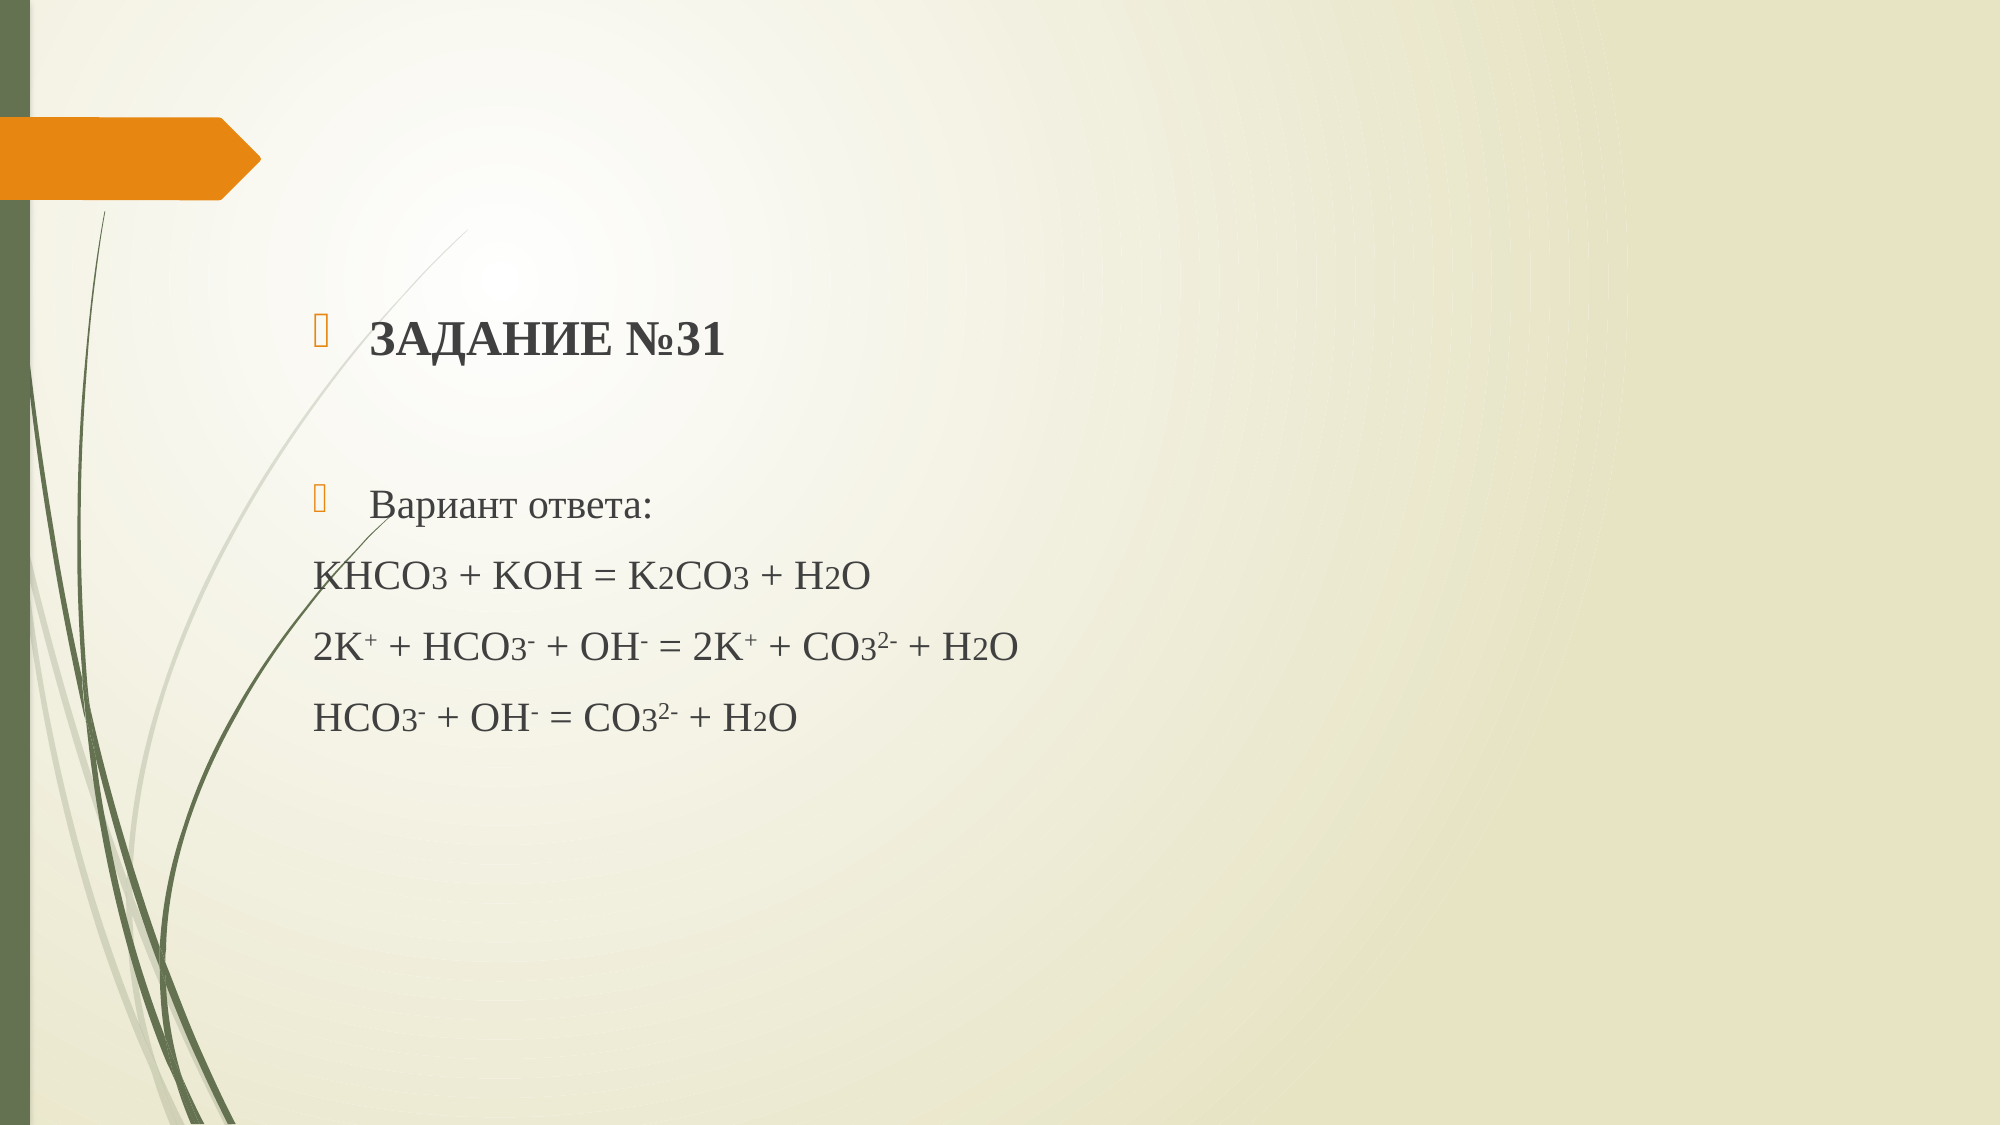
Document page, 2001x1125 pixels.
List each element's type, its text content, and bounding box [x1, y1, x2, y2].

list ЗАДАНИЕ №31 Вариант ответа: KHCO3 + KOH = K2CO3 + H2O 2K+ + HCO3- + OH- = 2K+ + CO32- + H2O HCO3- + OH- = CO32- + H2O [297, 297, 1888, 970]
